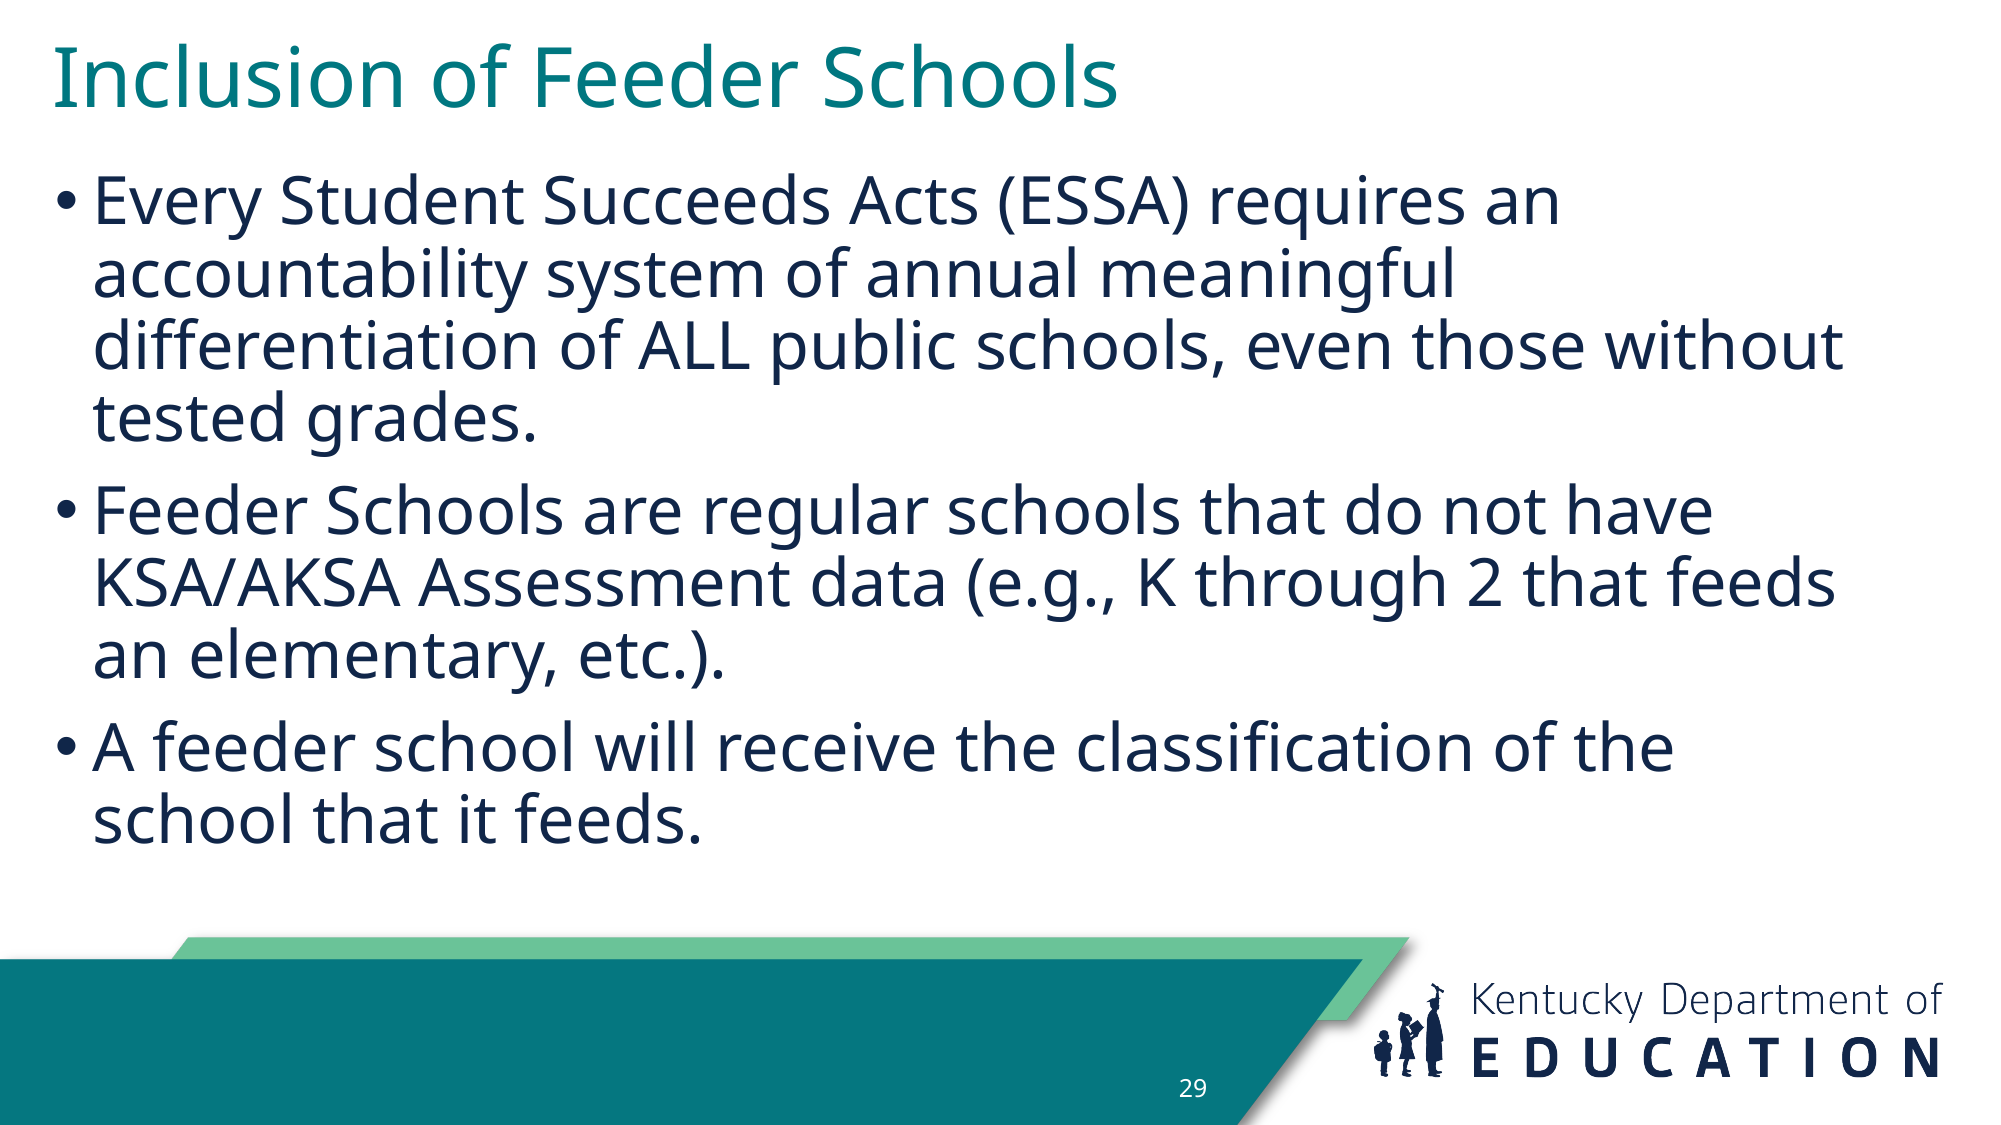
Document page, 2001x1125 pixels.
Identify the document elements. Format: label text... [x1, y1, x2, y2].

title Inclusion of Feeder Schools [0, 1, 1234, 160]
picture [0, 0, 2001, 1125]
list Every Student Succeeds Acts (ESSA) requires an accountability system of annual meaningful differentiation of ALL public schools, even those without tested grades. Feeder Schools are regular schools that do not have KSA/AKSA Assessment data (e.g., K through 2 that feeds an elementary, etc.). A feeder school will receive the classification of the school that it feeds. [39, 159, 1905, 898]
